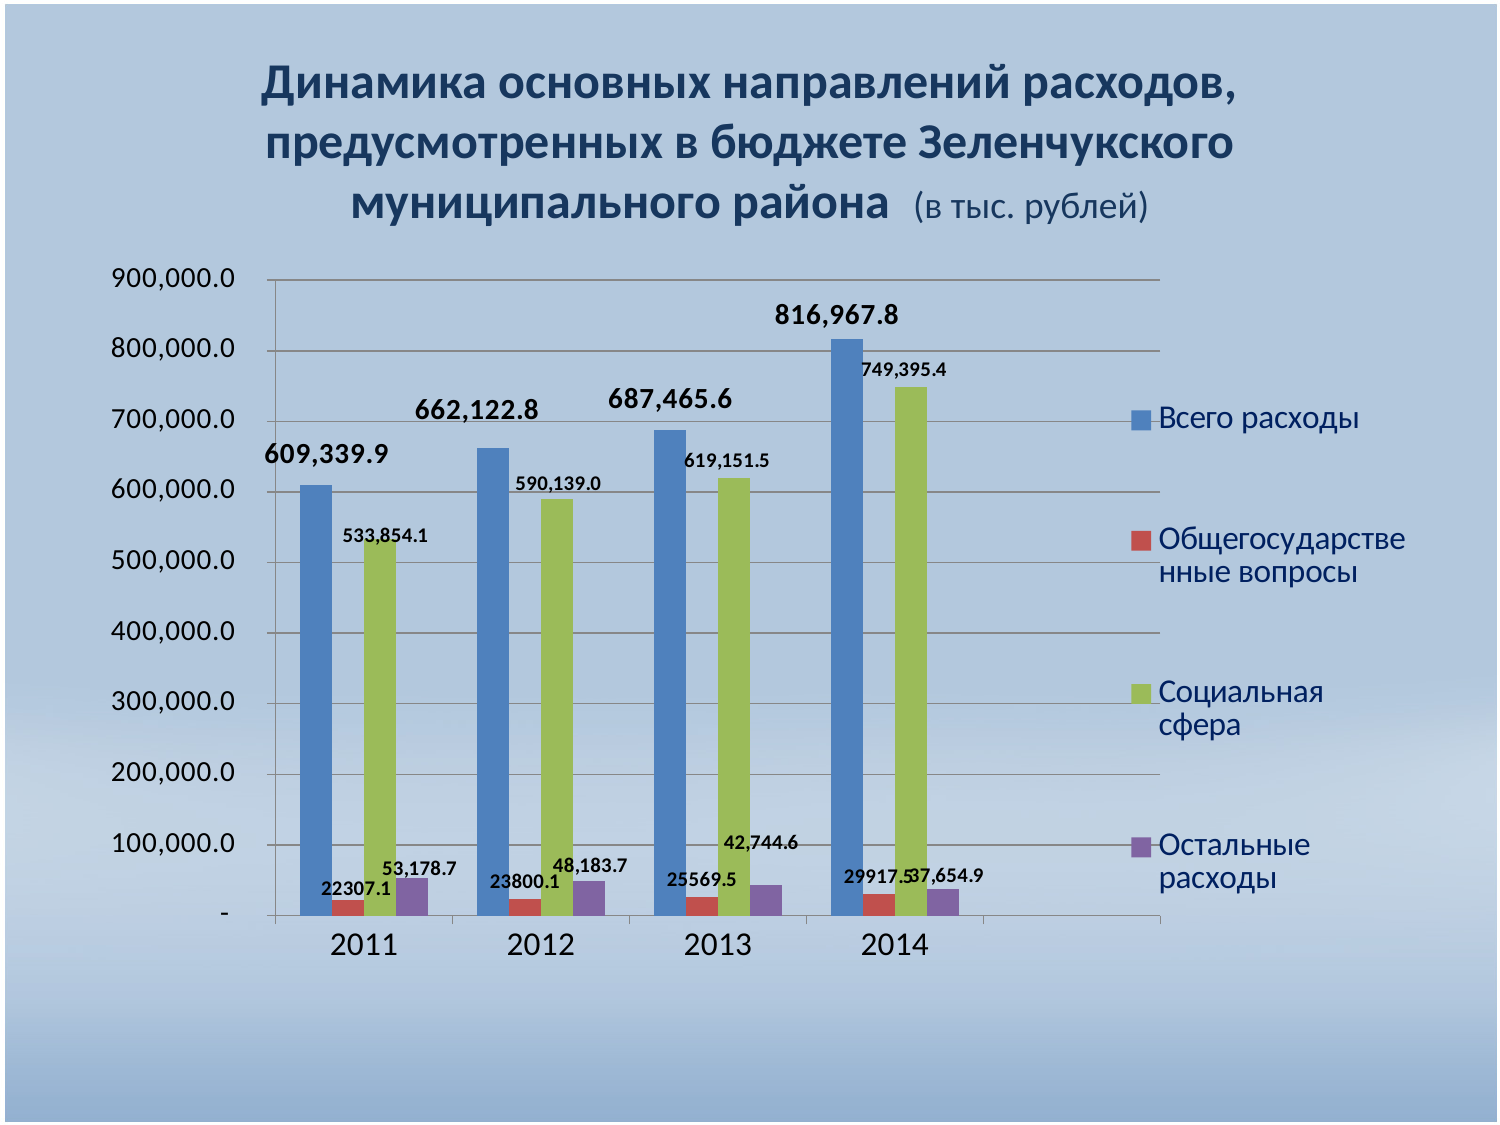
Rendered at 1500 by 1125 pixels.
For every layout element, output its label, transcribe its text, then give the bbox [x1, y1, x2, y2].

chart [74, 262, 1426, 1006]
title Динамика основных направлений расходов, предусмотренных в бюджете Зеленчукского муниципального района (в тыс. рублей) [74, 44, 1426, 233]
picture [0, 0, 1500, 1125]
